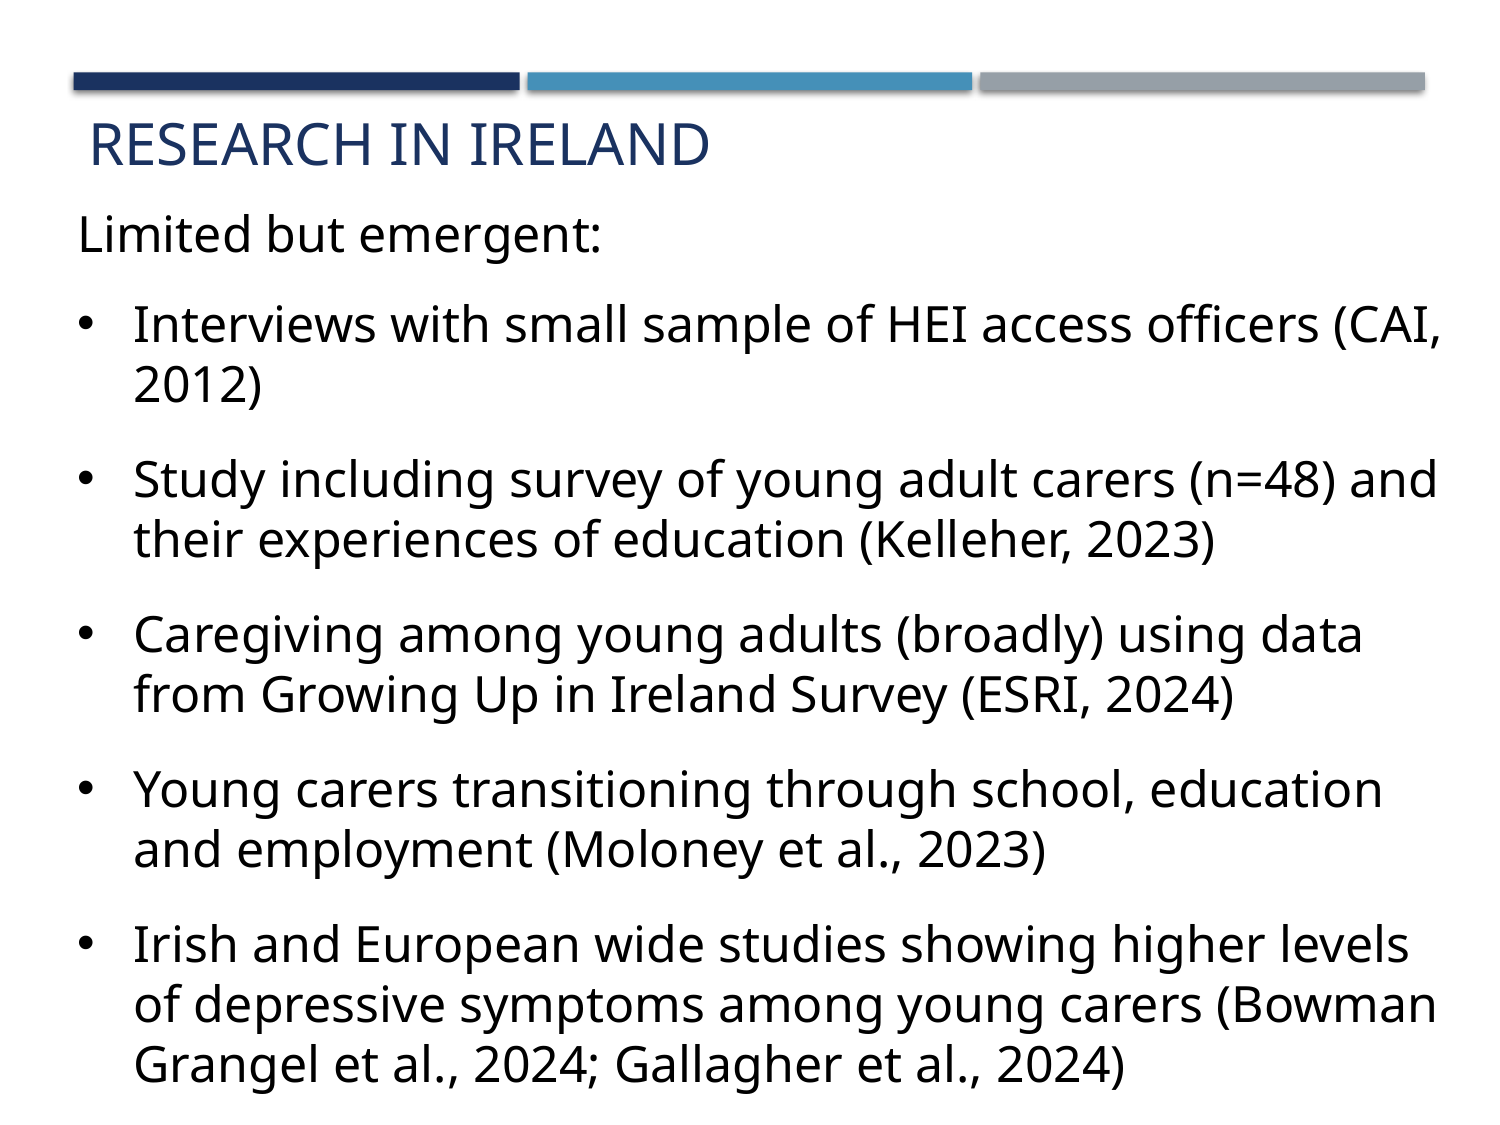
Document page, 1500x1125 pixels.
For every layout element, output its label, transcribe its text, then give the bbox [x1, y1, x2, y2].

text_box Limited but emergent: Interviews with small sample of HEI access officers (CAI, 2012) Study including survey of young adult carers (n=48) and their experiences of education (Kelleher, 2023) Caregiving among young adults (broadly) using data from Growing Up in Ireland Survey (ESRI, 2024) Young carers transitioning through school, education and employment (Moloney et al., 2023) Irish and European wide studies showing higher levels of depressive symptoms among young carers (Bowman Grangel et al., 2024; Gallagher et al., 2024) [62, 195, 1475, 1125]
text_box research in Ireland [73, 99, 1461, 161]
